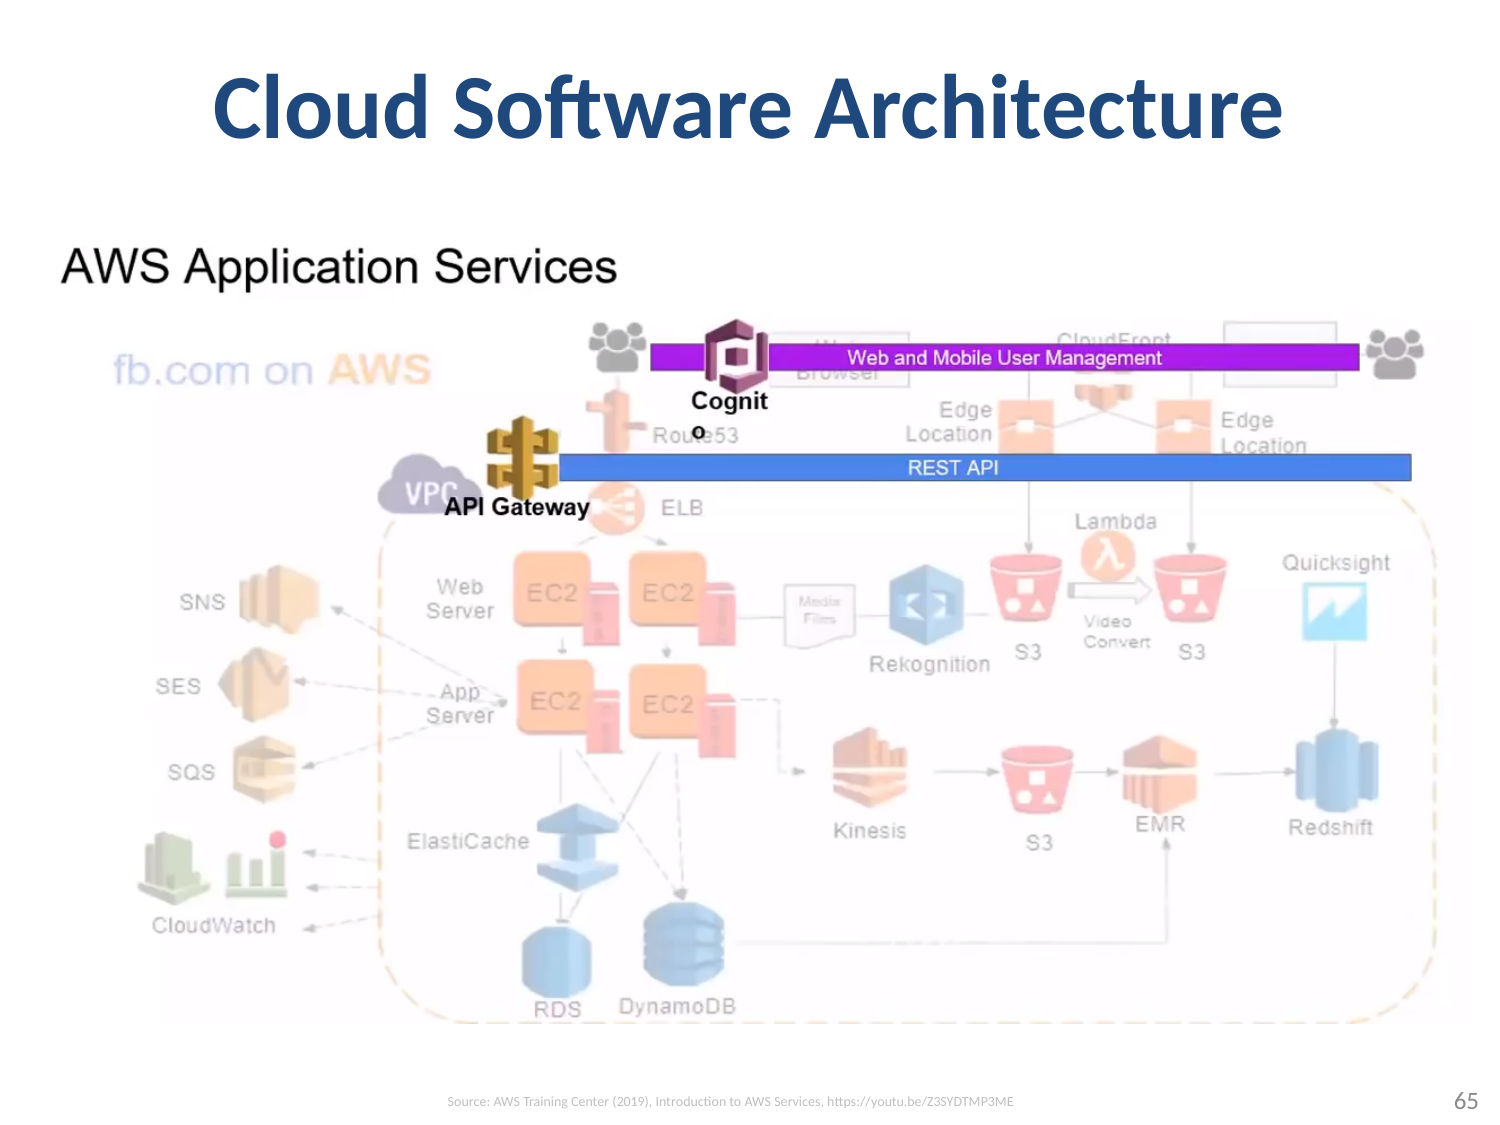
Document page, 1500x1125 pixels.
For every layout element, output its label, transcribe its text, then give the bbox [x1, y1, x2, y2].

slide_number 65 [1144, 1069, 1495, 1125]
picture [29, 210, 1473, 1024]
text_box Source: AWS Training Center (2019), Introduction to AWS Services, https://youtu.be/Z3SYDTMP3ME [266, 1085, 1197, 1118]
title Cloud Software Architecture [75, 19, 1425, 185]
